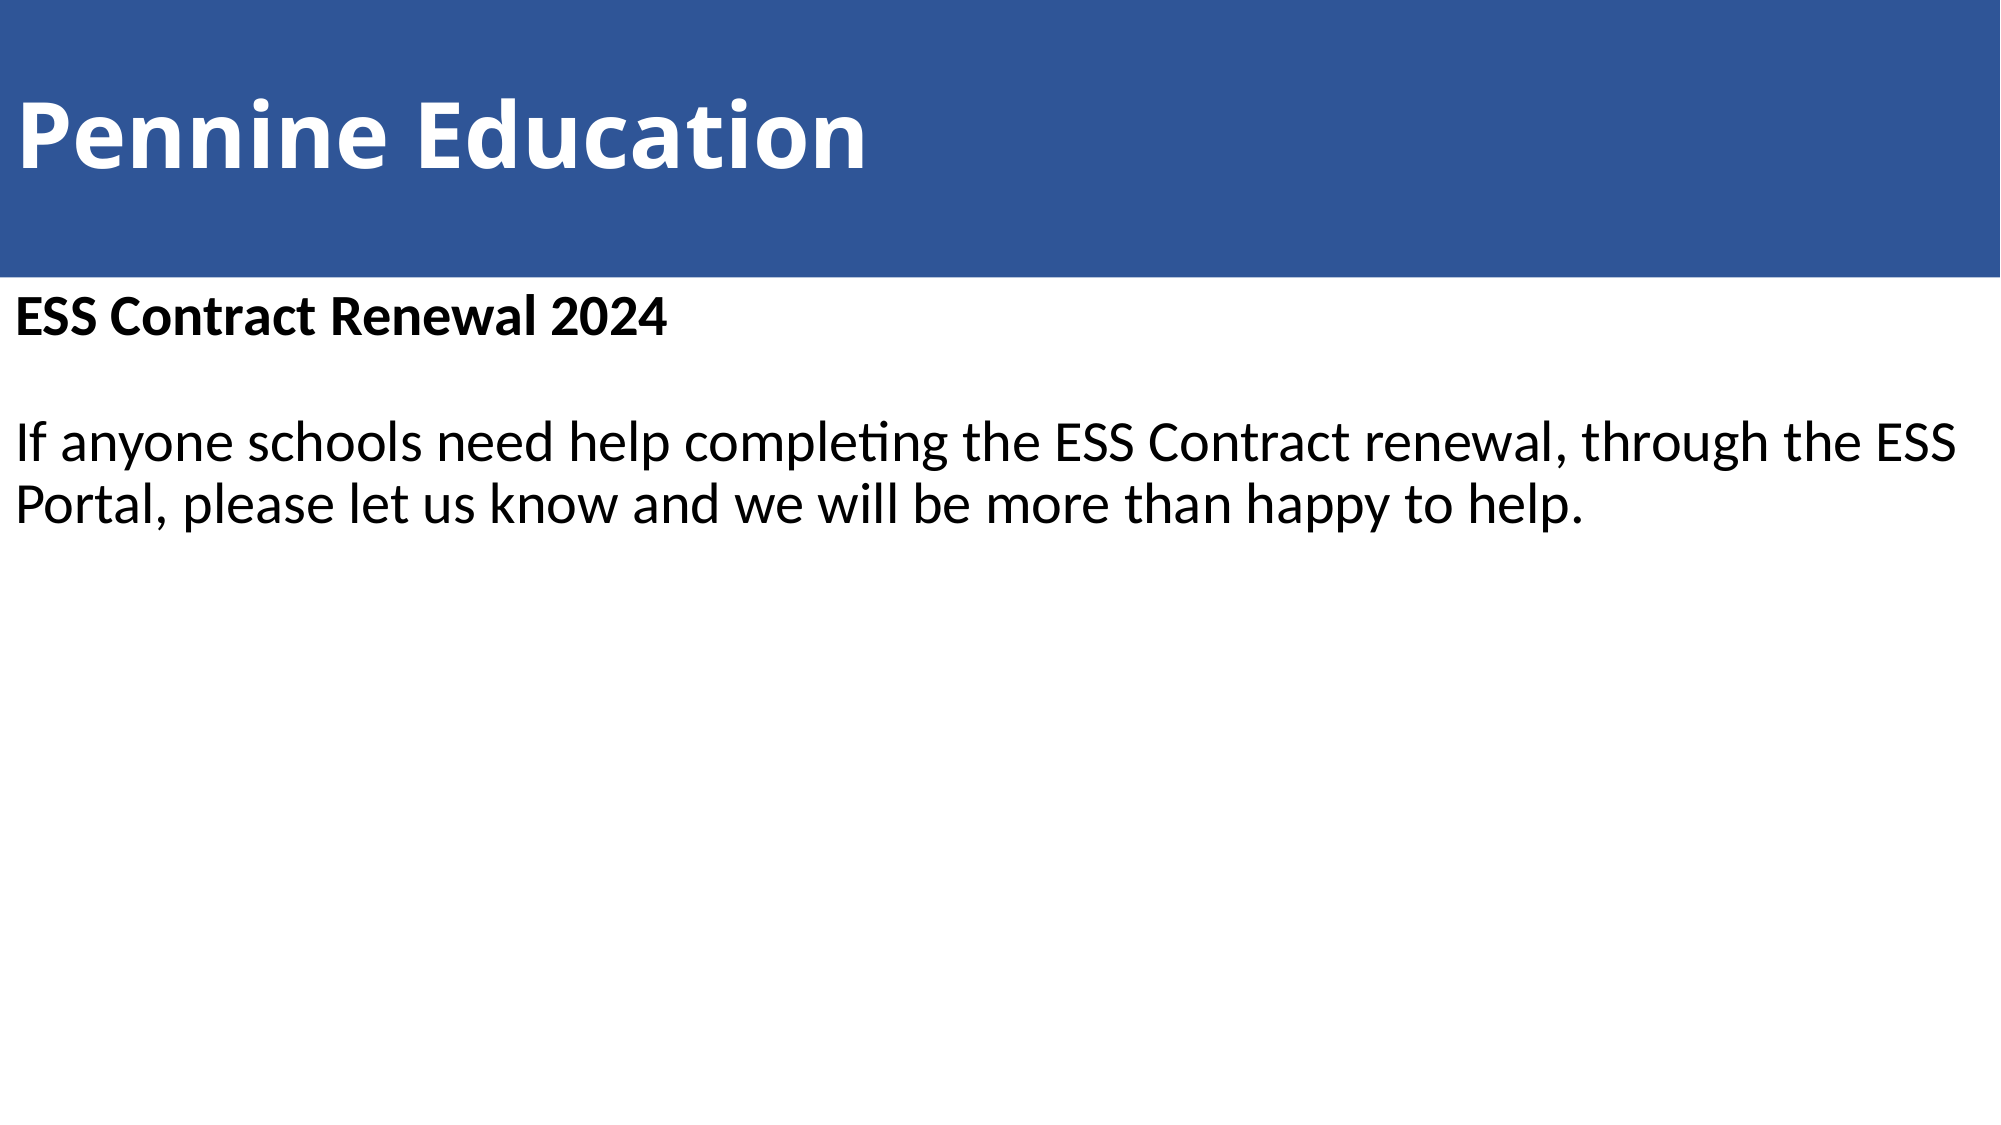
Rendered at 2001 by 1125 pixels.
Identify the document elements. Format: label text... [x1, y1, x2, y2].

title Pennine Education [0, 0, 2000, 278]
list ESS Contract Renewal 2024 If anyone schools need help completing the ESS Contract renewal, through the ESS Portal, please let us know and we will be more than happy to help. [0, 277, 1976, 1125]
